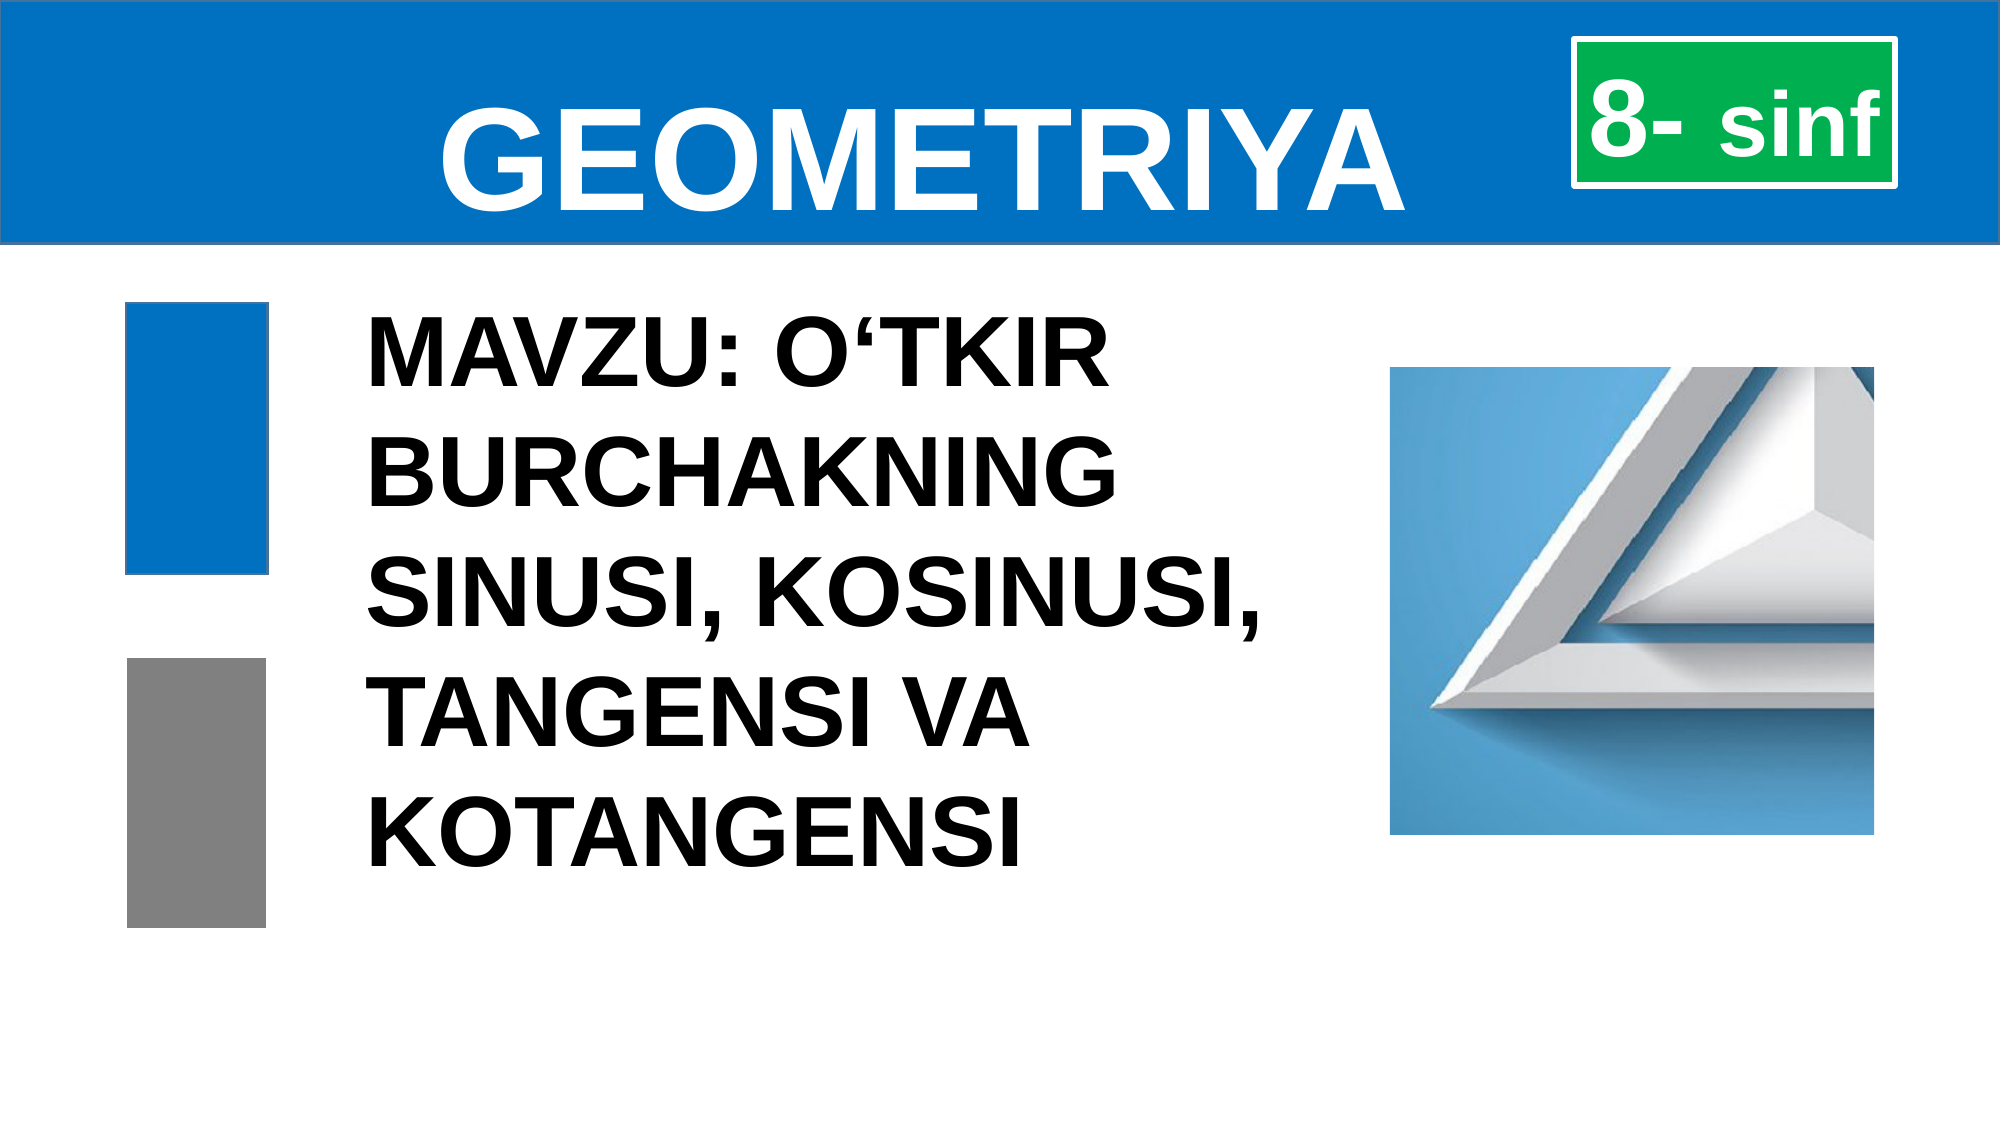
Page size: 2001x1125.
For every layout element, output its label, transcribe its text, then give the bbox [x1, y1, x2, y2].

text_box [0, 0, 2000, 245]
text_box [125, 656, 269, 930]
text_box [125, 302, 269, 575]
text_box GEOMETRIYA [373, 0, 1470, 240]
text_box [1390, 367, 1875, 835]
text_box MAVZU: O‘TKIR BURCHAKNING SINUSI, KOSINUSI, TANGENSI VA KOTANGENSI [350, 278, 1390, 894]
text_box 8- sinf [1573, 38, 1896, 186]
